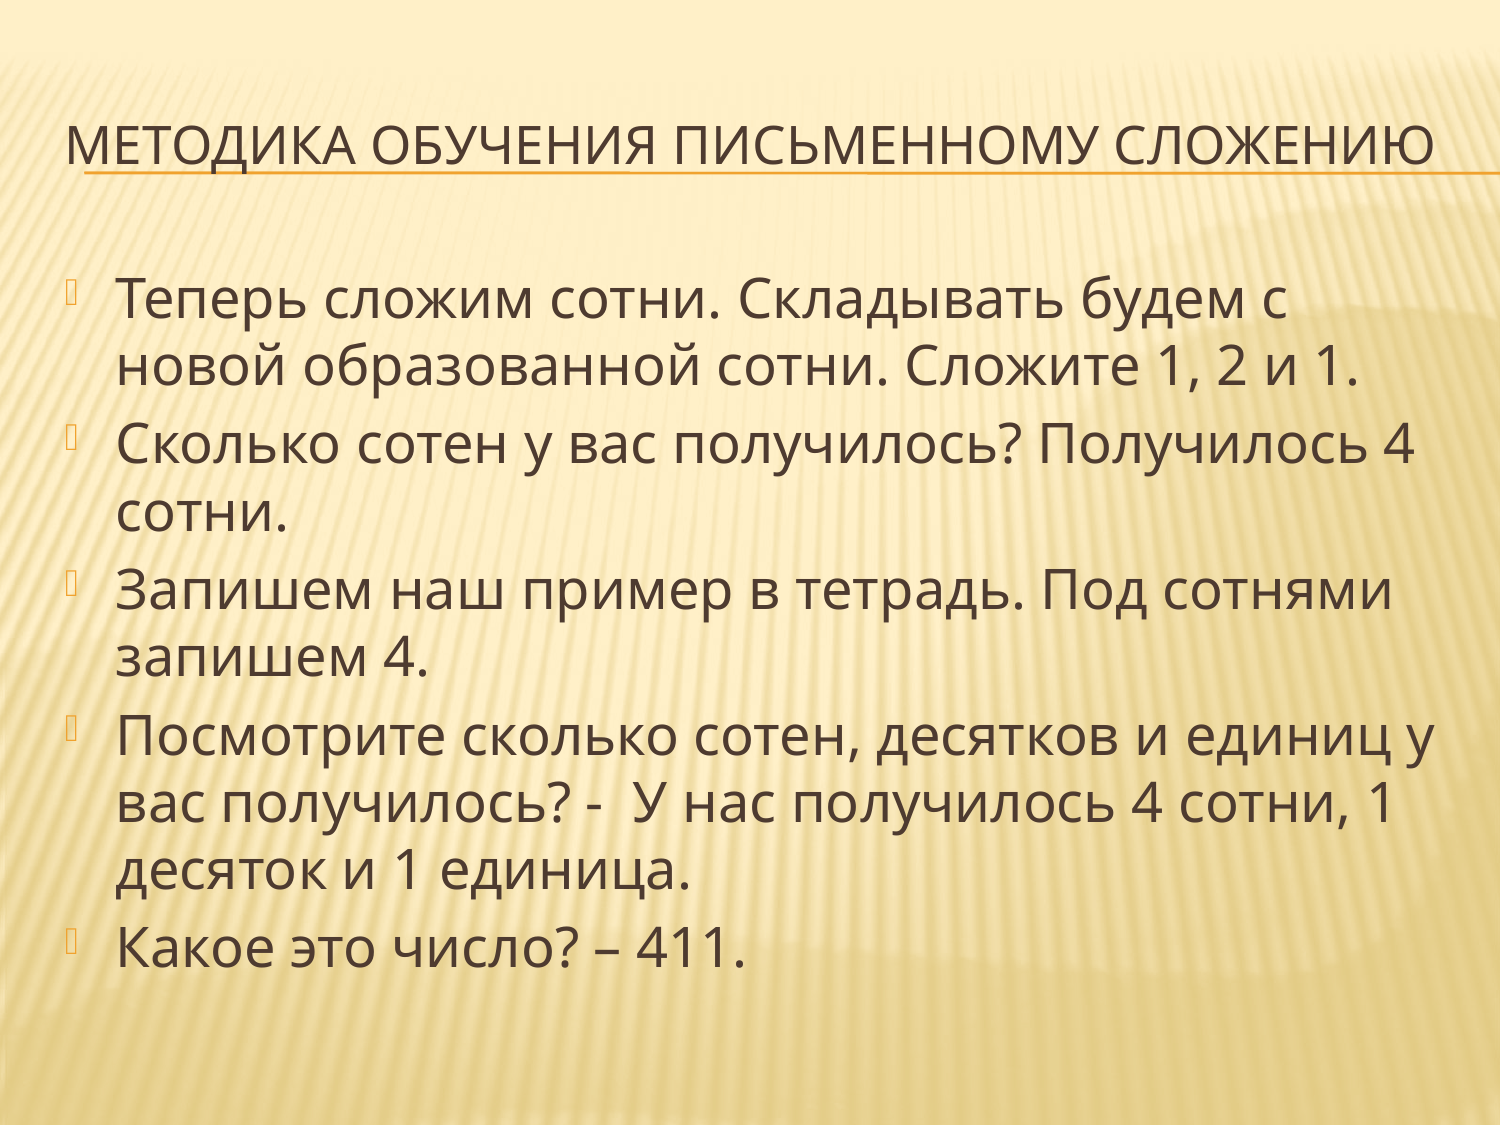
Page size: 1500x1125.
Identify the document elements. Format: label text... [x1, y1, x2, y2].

list Теперь сложим сотни. Складывать будем с новой образованной сотни. Сложите 1, 2 и 1. Сколько сотен у вас получилось? Получилось 4 сотни. Запишем наш пример в тетрадь. Под сотнями запишем 4. Посмотрите сколько сотен, десятков и единиц у вас получилось? - У нас получилось 4 сотни, 1 десяток и 1 единица. Какое это число? – 411. [50, 254, 1475, 998]
title Методика обучения письменному сложению [50, 75, 1475, 213]
